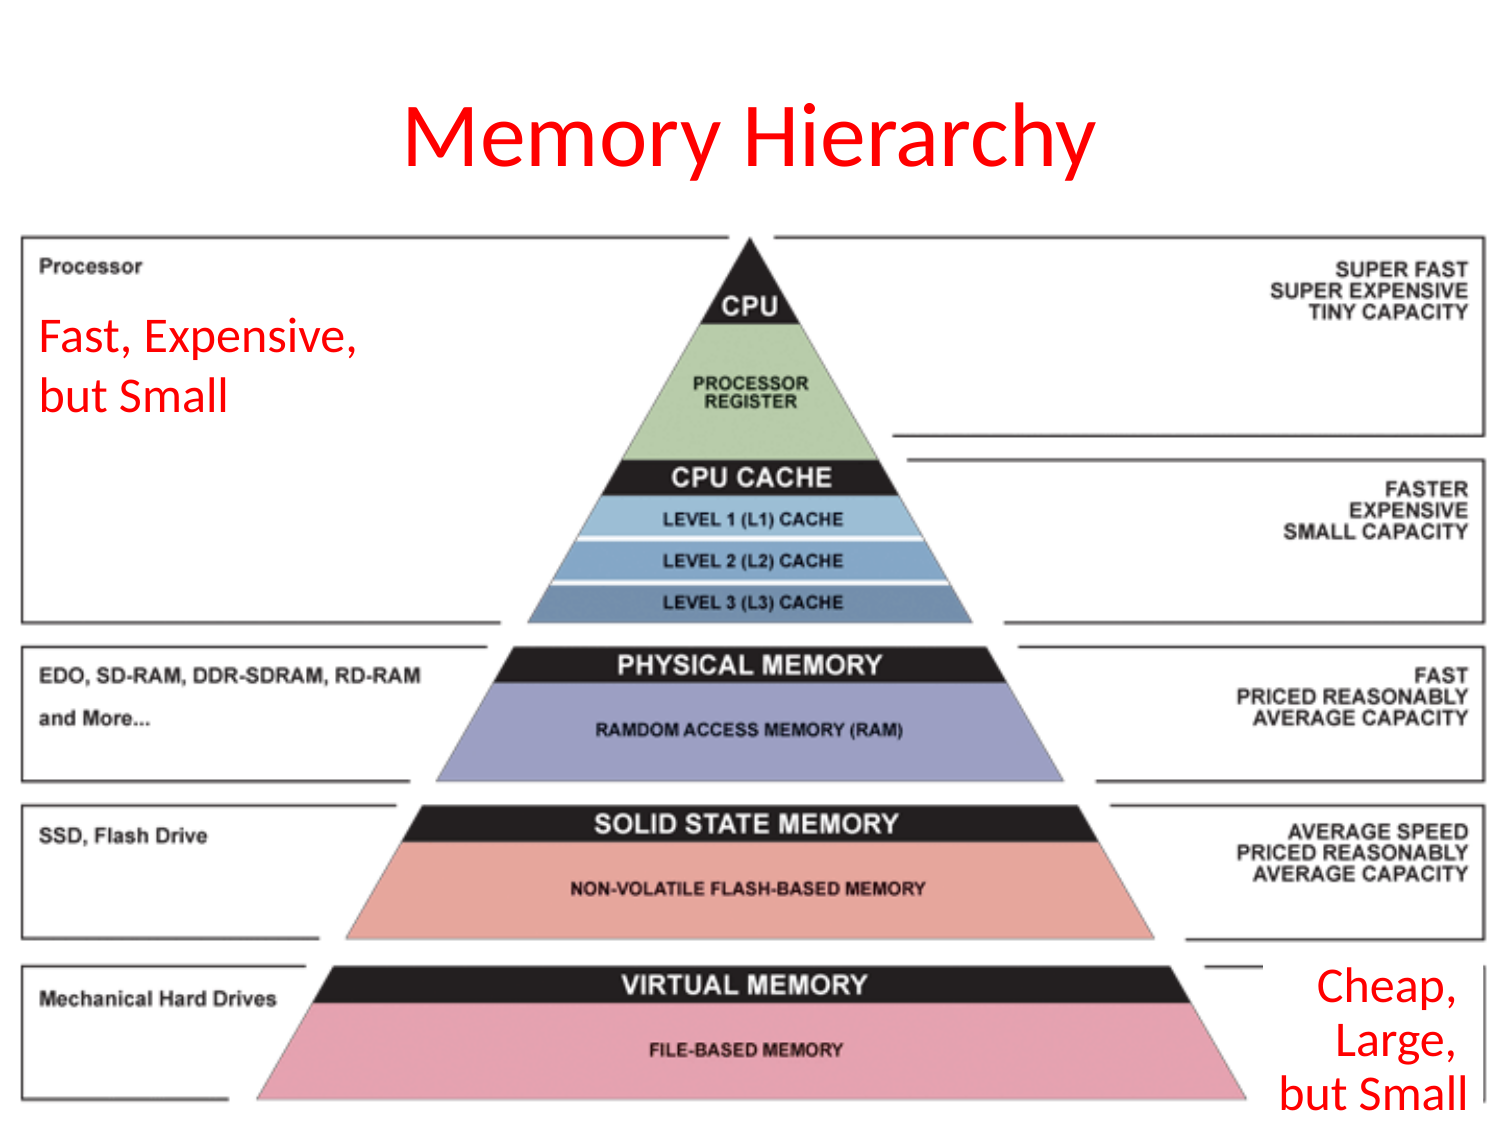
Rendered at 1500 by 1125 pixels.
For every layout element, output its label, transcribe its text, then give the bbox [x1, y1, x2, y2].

picture [9, 227, 1495, 1112]
title Memory Hierarchy [75, 45, 1425, 226]
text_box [26, 295, 1485, 1125]
